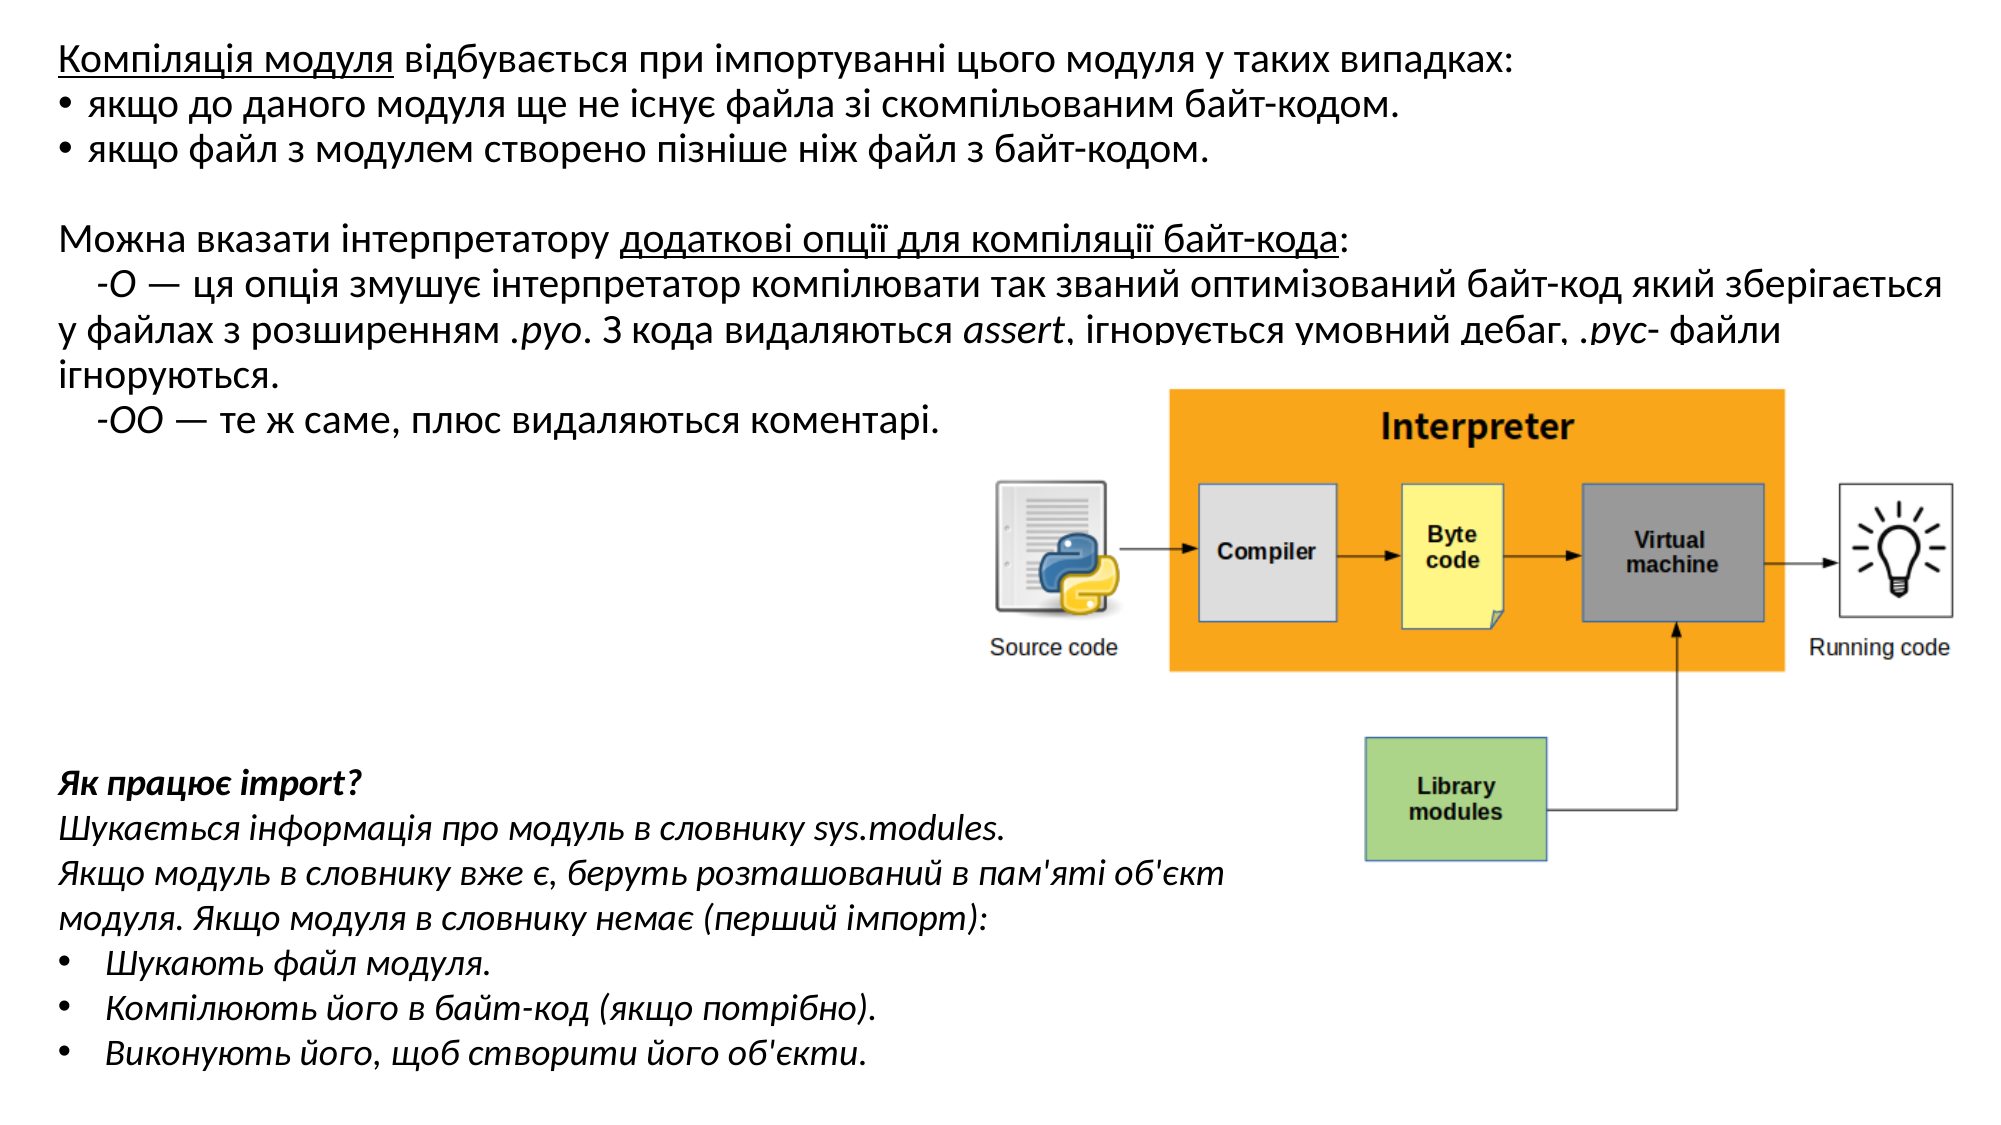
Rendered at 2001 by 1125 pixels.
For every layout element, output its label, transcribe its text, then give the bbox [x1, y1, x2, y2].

list Компіляція модуля відбувається при імпортуванні цього модуля у таких випадках: якщо до даного модуля ще не існує файла зі скомпільованим байт-кодом. якщо файл з модулем створено пізніше ніж файл з байт-кодом. Можна вказати інтерпретатору додаткові опції для компіляції байт-кода: -O — ця опція змушує інтерпретатор компілювати так званий оптимізований байт-код який зберігається у файлах з розширенням .pyo. З кода видаляються assert, ігнорується умовний дебаг, .pyc- файли ігноруються. -OO — те ж саме, плюс видаляються коментарі. [43, 894, 1975, 1103]
picture [977, 345, 1975, 894]
list Компіляція модуля відбувається при імпортуванні цього модуля у таких випадках: якщо до даного модуля ще не існує файла зі скомпільованим байт-кодом. якщо файл з модулем створено пізніше ніж файл з байт-кодом. Можна вказати інтерпретатору додаткові опції для компіляції байт-кода: -O — ця опція змушує інтерпретатор компілювати так званий оптимізований байт-код який зберігається у файлах з розширенням .pyo. З кода видаляються assert, ігнорується умовний дебаг, .pyc- файли ігноруються. -OO — те ж саме, плюс видаляються коментарі. [43, 29, 1975, 750]
text_box Як працює import? Шукається інформація про модуль в словнику sys.modules. Якщо модуль в словнику вже є, беруть розташований в пам'яті об'єкт модуля. Якщо модуля в словнику немає (перший імпорт): Шукають файл модуля. Компілюють його в байт-код (якщо потрібно). Виконують його, щоб створити його об'єкти. [43, 750, 1264, 1081]
